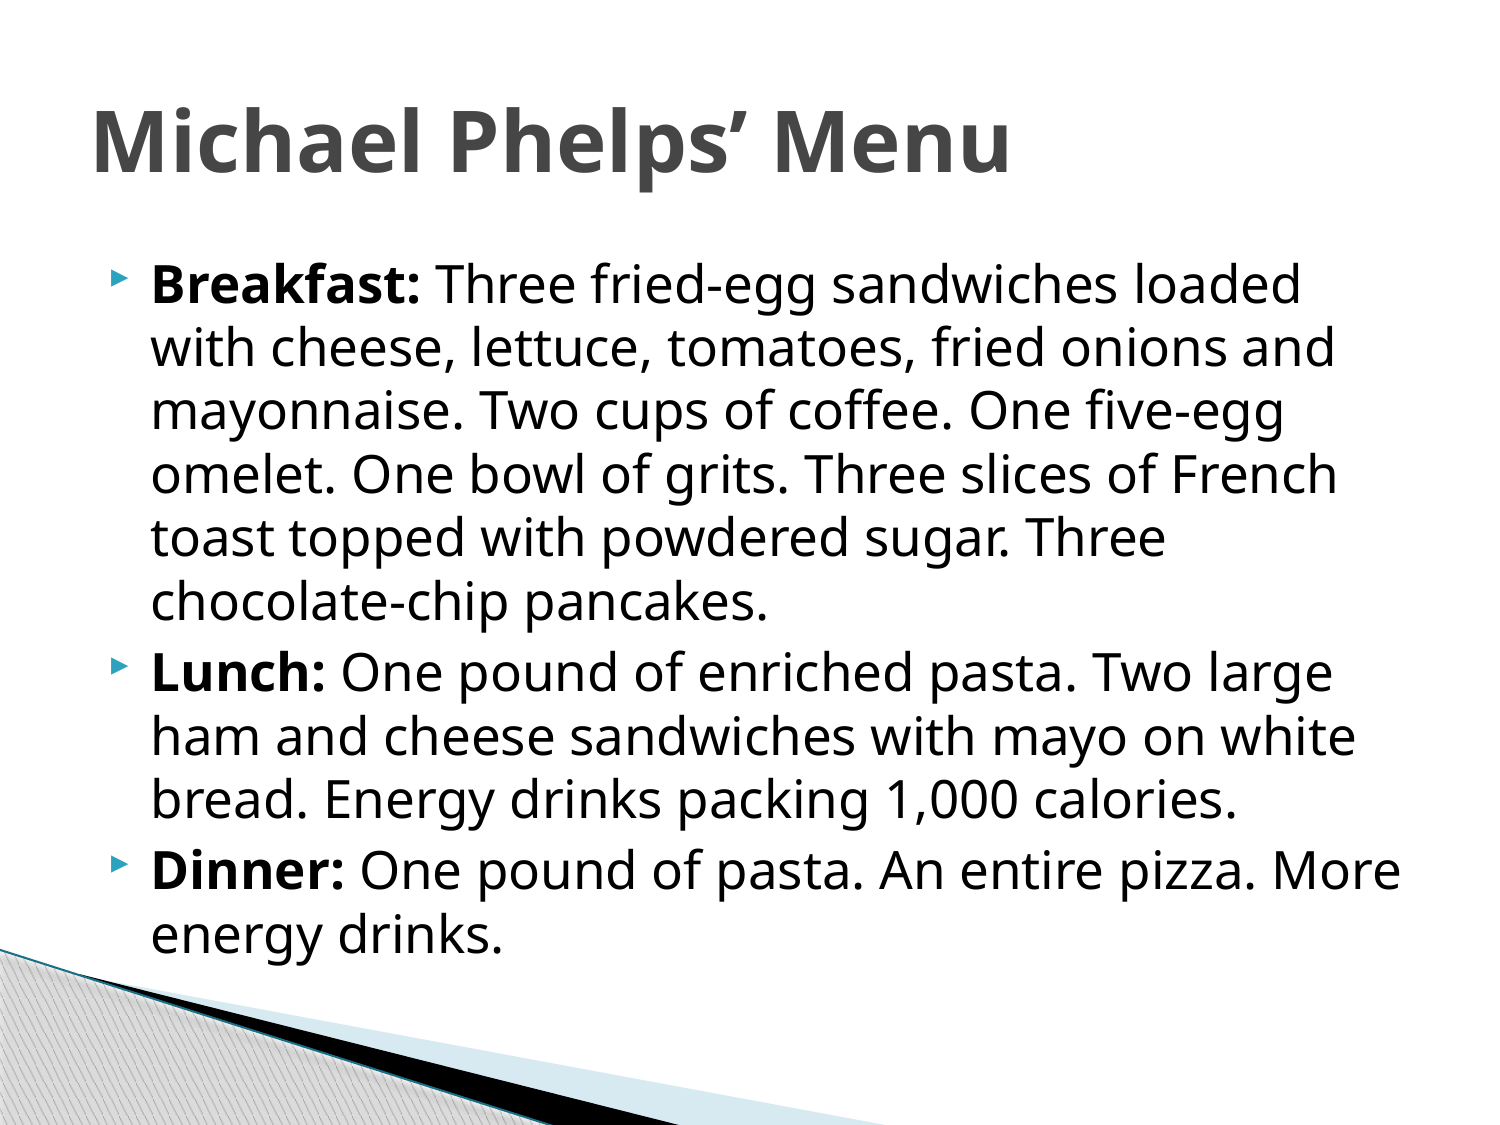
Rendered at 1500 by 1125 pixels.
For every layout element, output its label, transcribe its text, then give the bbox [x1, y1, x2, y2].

list Breakfast: Three fried-egg sandwiches loaded with cheese, lettuce, tomatoes, fried onions and mayonnaise. Two cups of coffee. One five-egg omelet. One bowl of grits. Three slices of French toast topped with powdered sugar. Three chocolate-chip pancakes. Lunch: One pound of enriched pasta. Two large ham and cheese sandwiches with mayo on white bread. Energy drinks packing 1,000 calories. Dinner: One pound of pasta. An entire pizza. More energy drinks. [75, 243, 1425, 986]
title Michael Phelps’ Menu [75, 45, 1425, 233]
